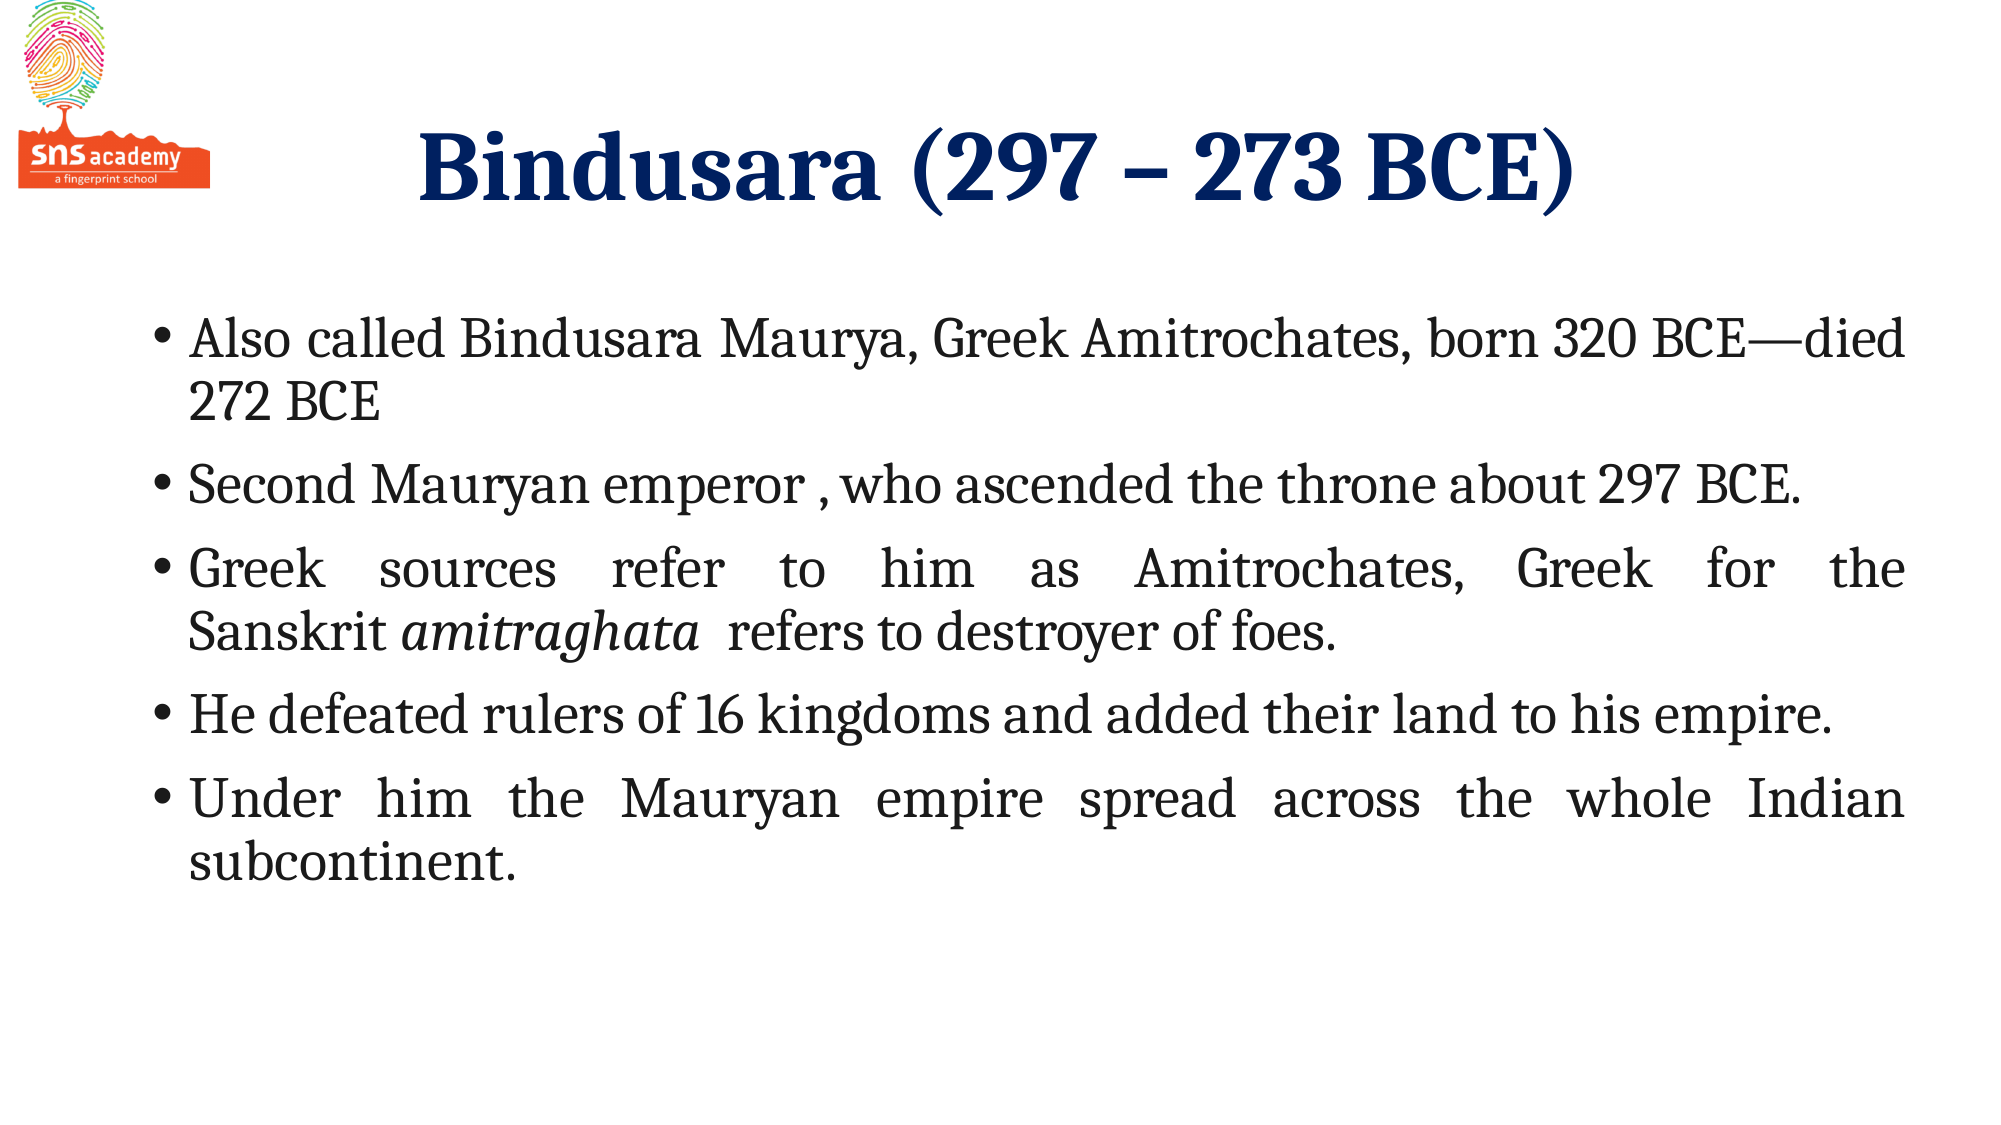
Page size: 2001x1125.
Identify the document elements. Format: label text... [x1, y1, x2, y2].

picture [17, 0, 211, 189]
list Also called Bindusara Maurya, Greek Amitrochates, born 320 BCE—died 272 BCE Second Mauryan emperor , who ascended the throne about 297 BCE. Greek sources refer to him as Amitrochates, Greek for the Sanskrit amitraghata refers to destroyer of foes. He defeated rulers of 16 kingdoms and added their land to his empire. Under him the Mauryan empire spread across the whole Indian subcontinent. [137, 299, 1923, 1014]
title Bindusara (297 – 273 BCE) [137, 59, 1863, 278]
